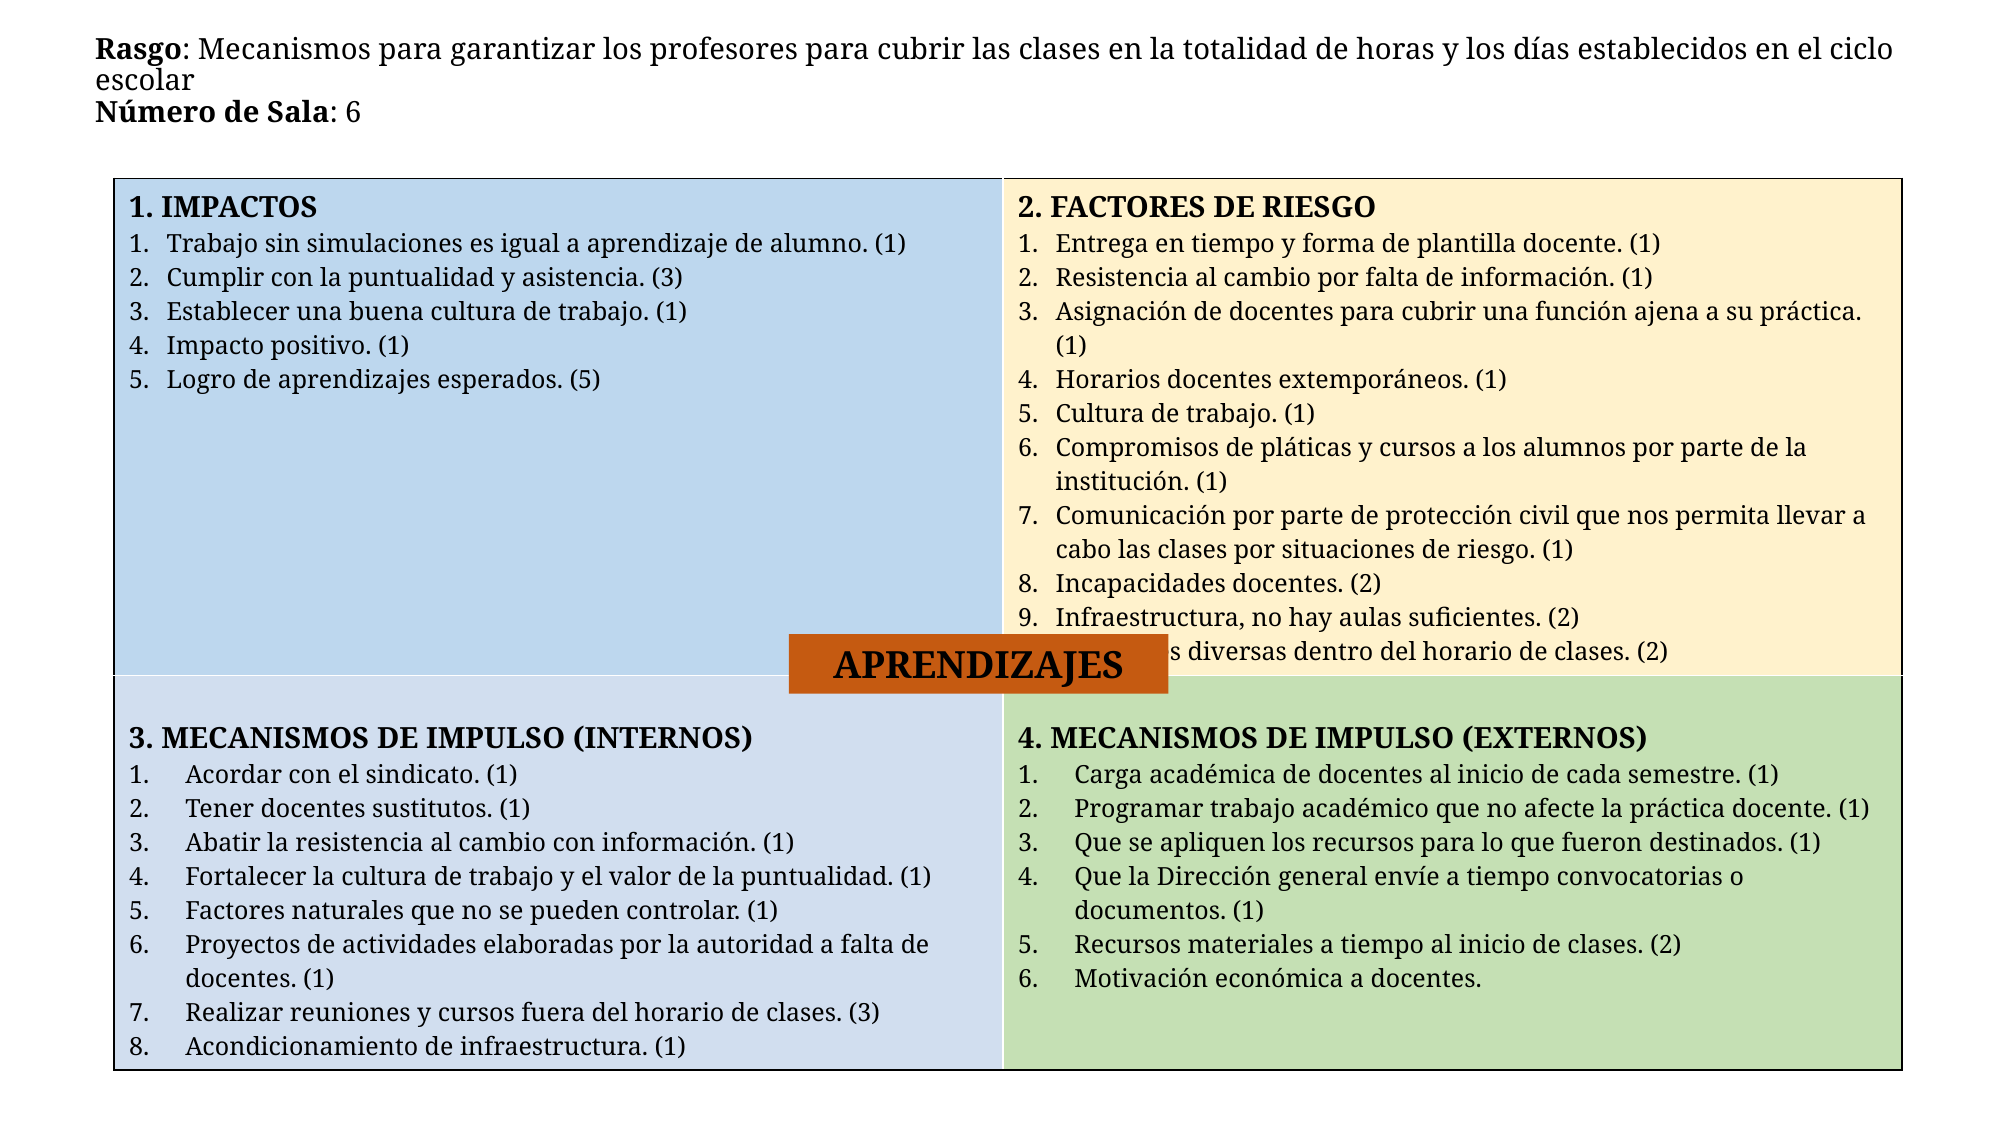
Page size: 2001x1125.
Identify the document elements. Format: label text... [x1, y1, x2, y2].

text_box APRENDIZAJES [788, 634, 1169, 694]
table_cell 3. MECANISMOS DE IMPULSO (INTERNOS) Acordar con el sindicato. (1) Tener docentes sustitutos. (1) Abatir la resistencia al cambio con información. (1) Fortalecer la cultura de trabajo y el valor de la puntualidad. (1) Factores naturales que no se pueden controlar. (1) Proyectos de actividades elaboradas por la autoridad a falta de docentes. (1) Realizar reuniones y cursos fuera del horario de clases. (3) Acondicionamiento de infraestructura. (1) [115, 676, 1002, 1069]
title Rasgo: Mecanismos para garantizar los profesores para cubrir las clases en la totalidad de horas y los días establecidos en el ciclo escolar Número de Sala: 6 [80, 17, 1916, 145]
table_header 1. IMPACTOS Trabajo sin simulaciones es igual a aprendizaje de alumno. (1) Cumplir con la puntualidad y asistencia. (3) Establecer una buena cultura de trabajo. (1) Impacto positivo. (1) Logro de aprendizajes esperados. (5) [115, 179, 1002, 675]
table_cell 4. MECANISMOS DE IMPULSO (EXTERNOS) Carga académica de docentes al inicio de cada semestre. (1) Programar trabajo académico que no afecte la práctica docente. (1) Que se apliquen los recursos para lo que fueron destinados. (1) Que la Dirección general envíe a tiempo convocatorias o documentos. (1) Recursos materiales a tiempo al inicio de clases. (2) Motivación económica a docentes. [1004, 676, 1901, 1069]
table_header 2. FACTORES DE RIESGO Entrega en tiempo y forma de plantilla docente. (1) Resistencia al cambio por falta de información. (1) Asignación de docentes para cubrir una función ajena a su práctica. (1) Horarios docentes extemporáneos. (1) Cultura de trabajo. (1) Compromisos de pláticas y cursos a los alumnos por parte de la institución. (1) Comunicación por parte de protección civil que nos permita llevar a cabo las clases por situaciones de riesgo. (1) Incapacidades docentes. (2) Infraestructura, no hay aulas suficientes. (2) Reuniones diversas dentro del horario de clases. (2) [1004, 179, 1901, 675]
